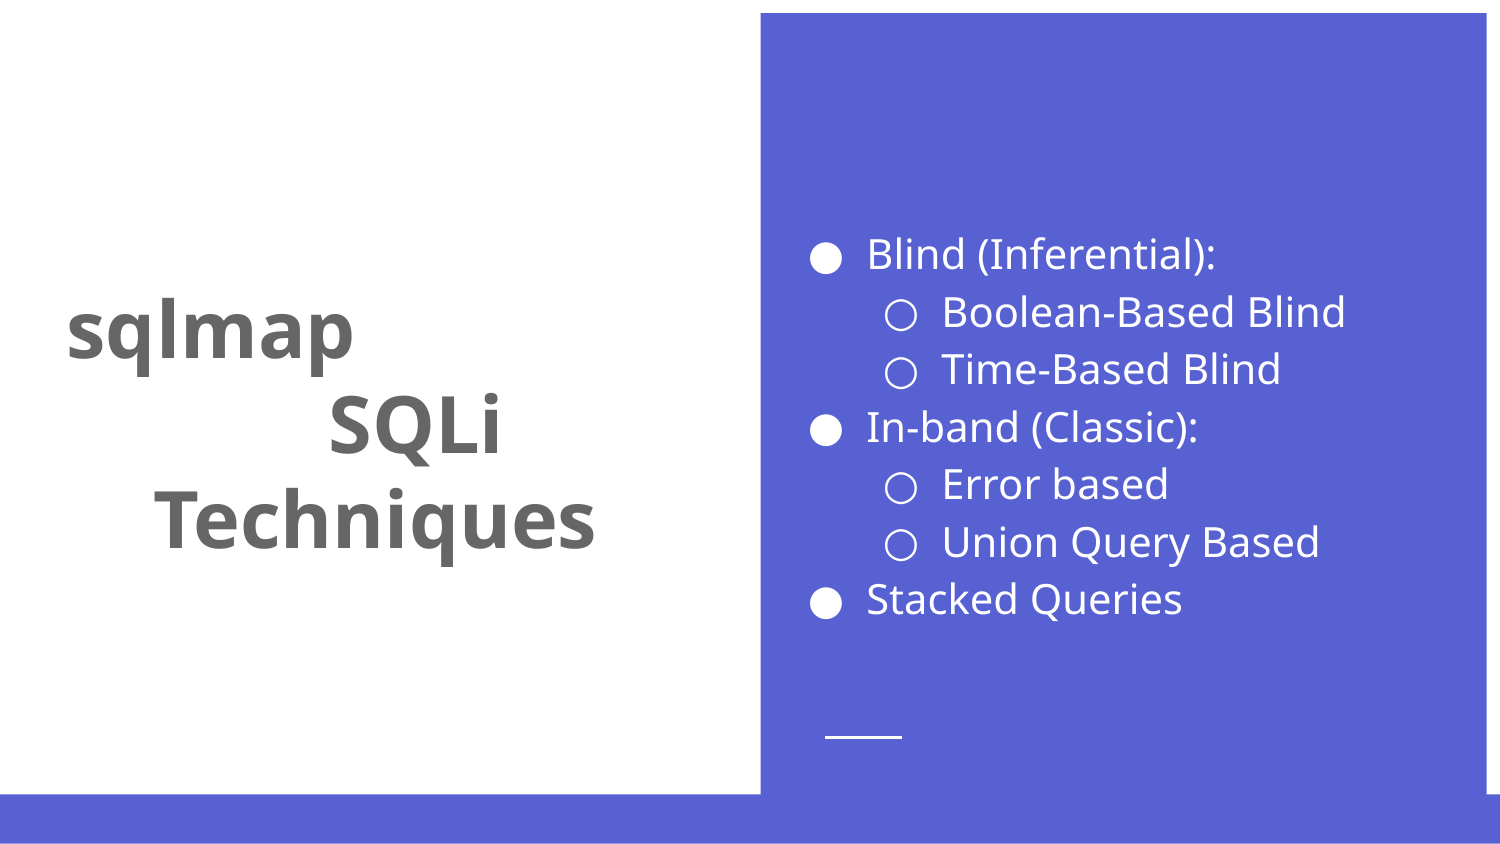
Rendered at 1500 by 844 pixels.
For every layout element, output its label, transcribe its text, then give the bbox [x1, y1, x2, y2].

title sqlmap SQLi Techniques [43, 296, 708, 548]
list Blind (Inferential): Boolean-Based Blind Time-Based Blind In-band (Classic): Error based Union Query Based Stacked Queries [776, 118, 1457, 725]
